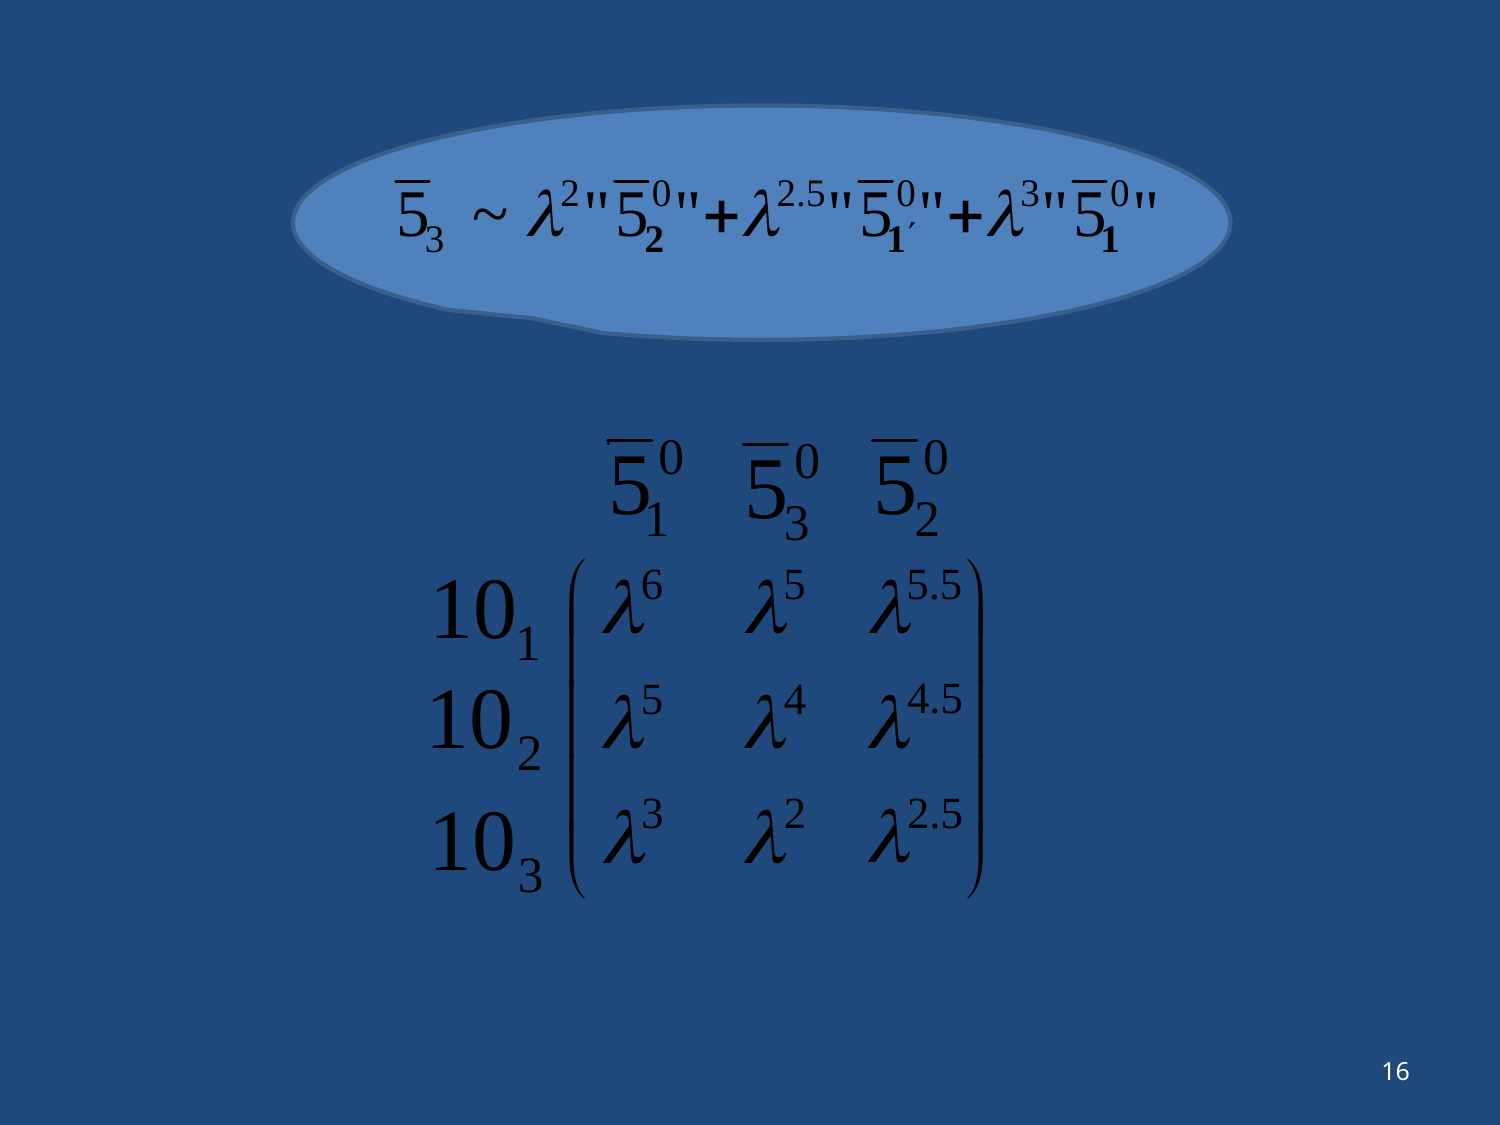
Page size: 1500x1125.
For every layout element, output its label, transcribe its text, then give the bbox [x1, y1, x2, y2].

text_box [292, 105, 1231, 341]
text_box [592, 418, 973, 563]
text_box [421, 660, 562, 786]
slide_number 16 [1074, 1042, 1425, 1103]
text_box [856, 421, 985, 895]
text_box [553, 544, 1009, 915]
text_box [424, 782, 557, 915]
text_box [425, 550, 551, 659]
